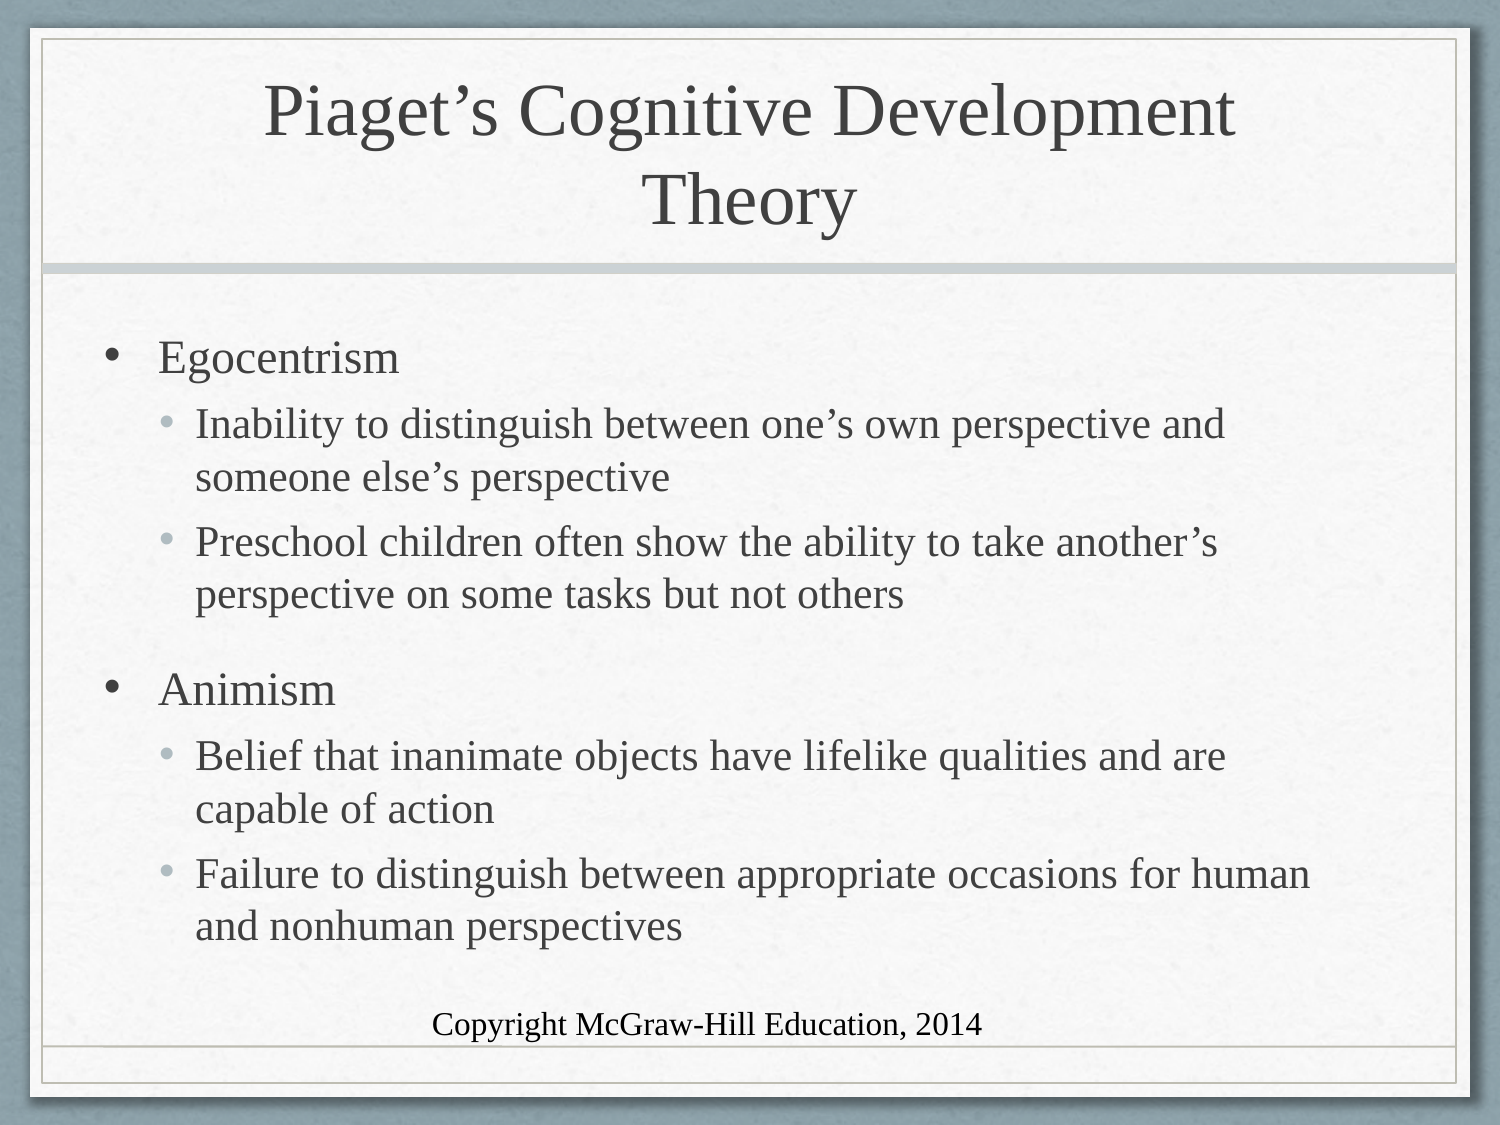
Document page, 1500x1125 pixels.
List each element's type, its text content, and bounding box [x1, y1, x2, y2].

picture [30, 28, 1470, 1097]
title Piaget’s Cognitive Development Theory [147, 40, 1353, 260]
text_box Copyright McGraw-Hill Education, 2014 [274, 994, 1141, 1050]
list Egocentrism Inability to distinguish between one’s own perspective and someone else’s perspective Preschool children often show the ability to take another’s perspective on some tasks but not others Animism Belief that inanimate objects have lifelike qualities and are capable of action Failure to distinguish between appropriate occasions for human and nonhuman perspectives [88, 317, 1385, 962]
